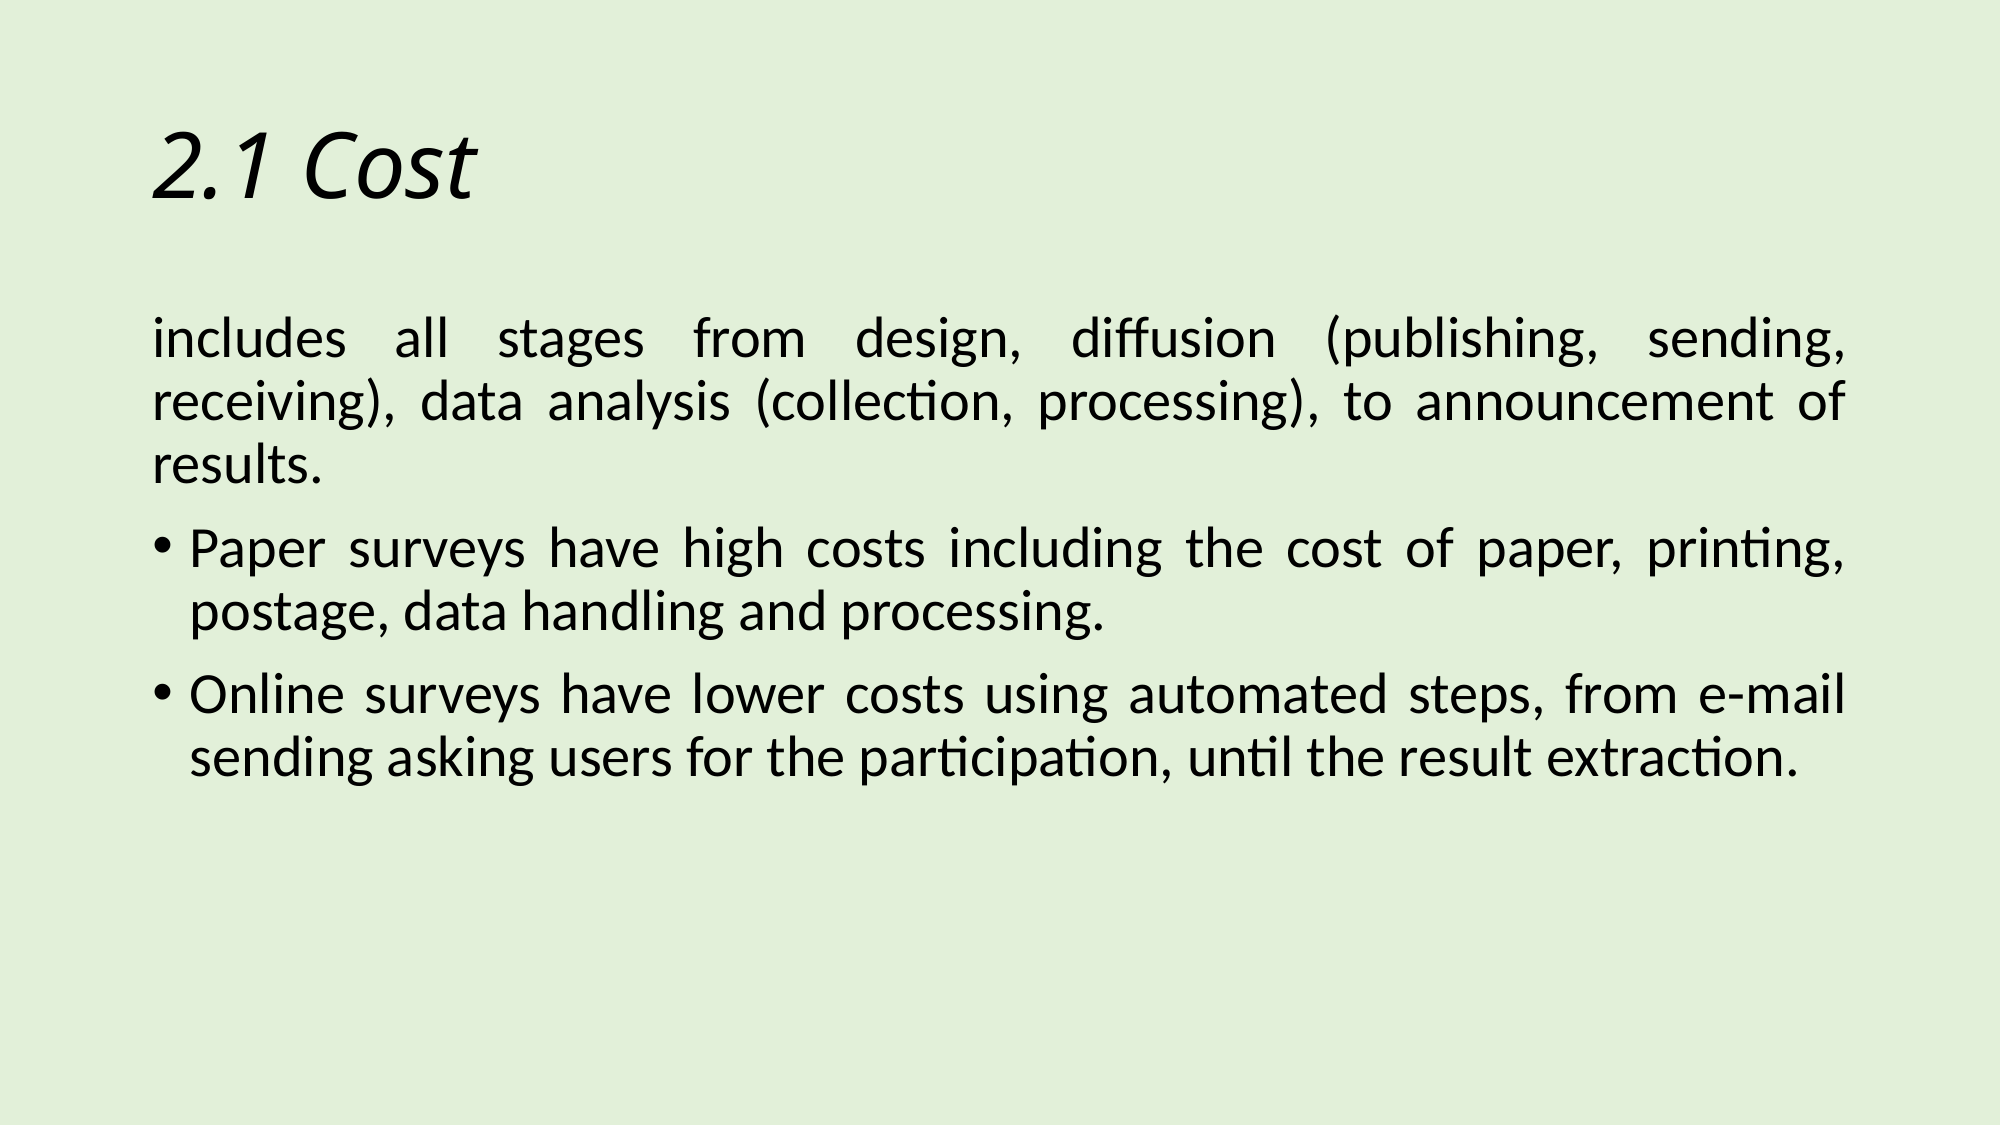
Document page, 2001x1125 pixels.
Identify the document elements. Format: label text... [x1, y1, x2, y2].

title 2.1 Cost [137, 59, 1863, 278]
list includes all stages from design, diffusion (publishing, sending, receiving), data analysis (collection, processing), to announcement of results. Paper surveys have high costs including the cost of paper, printing, postage, data handling and processing. Online surveys have lower costs using automated steps, from e-mail sending asking users for the participation, until the result extraction. [137, 299, 1863, 1014]
